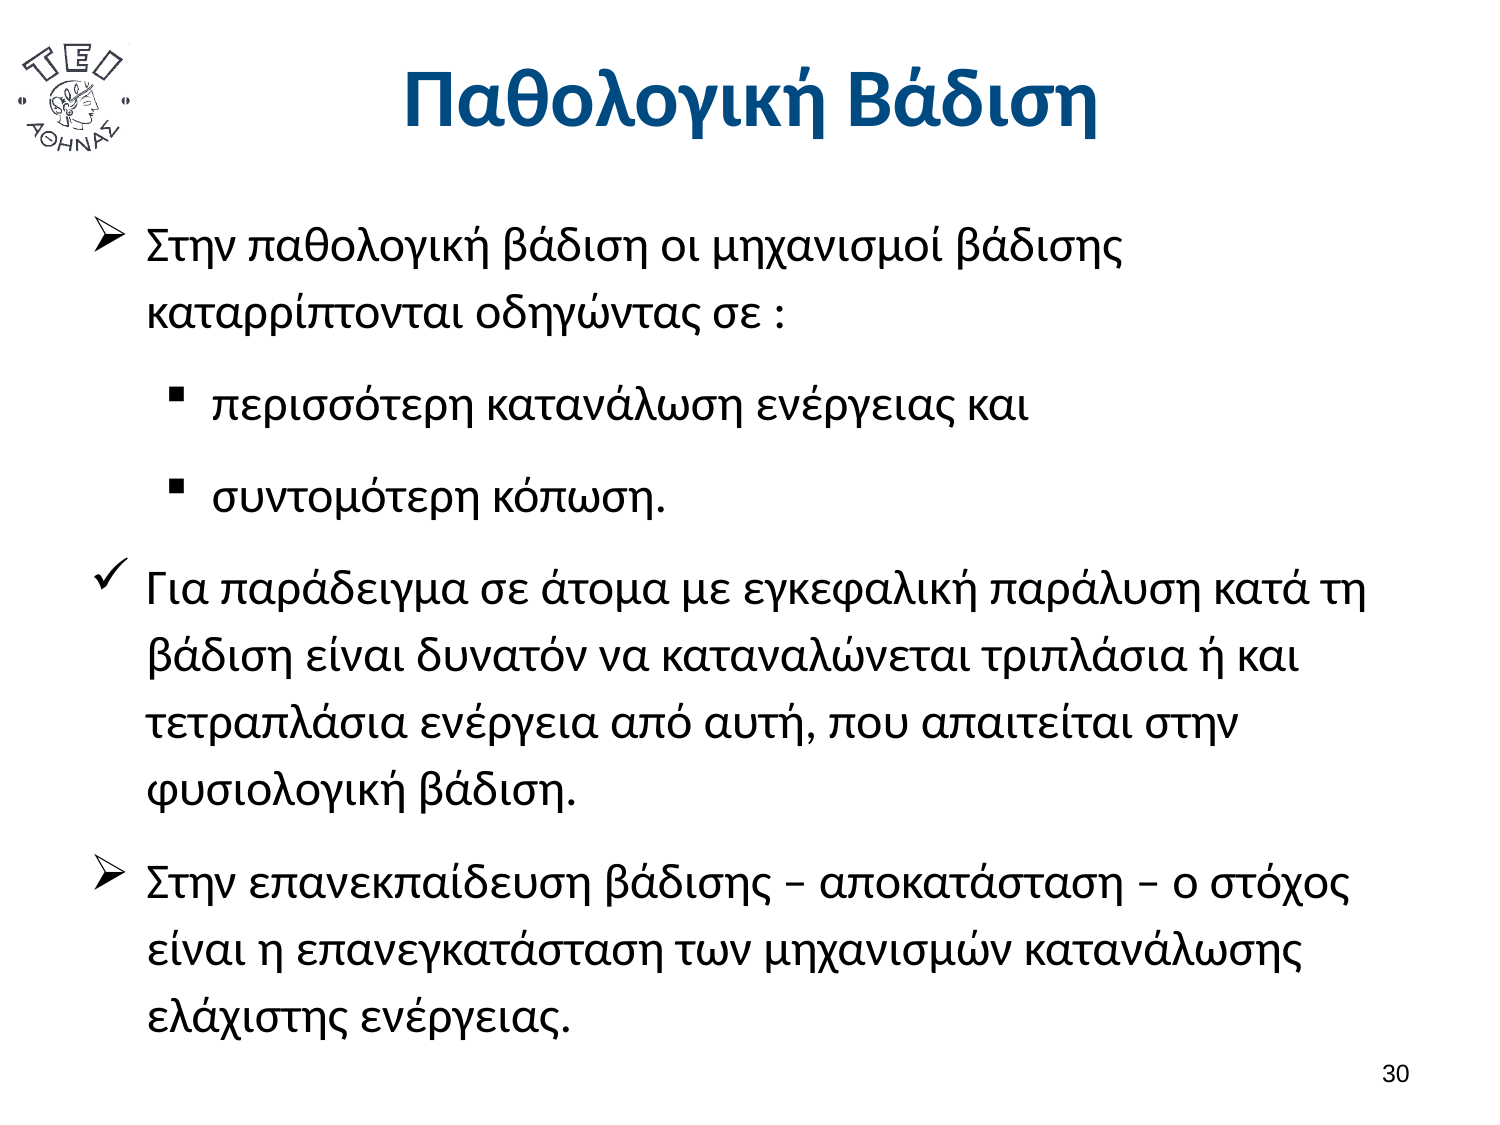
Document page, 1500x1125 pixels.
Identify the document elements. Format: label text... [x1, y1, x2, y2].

list Στην παθολογική βάδιση οι μηχανισμοί βάδισης καταρρίπτονται οδηγώντας σε : περισσότερη κατανάλωση ενέργειας και συντομότερη κόπωση. Για παράδειγμα σε άτομα με εγκεφαλική παράλυση κατά τη βάδιση είναι δυνατόν να καταναλώνεται τριπλάσια ή και τετραπλάσια ενέργεια από αυτή, που απαιτείται στην φυσιολογική βάδιση. Στην επανεκπαίδευση βάδισης – αποκατάσταση – ο στόχος είναι η επανεγκατάσταση των μηχανισμών κατανάλωσης ελάχιστης ενέργειας. [75, 196, 1425, 1024]
slide_number 29 [1074, 1042, 1425, 1103]
title Παθολογική Βάδιση [76, 19, 1427, 169]
picture [17, 42, 76, 157]
